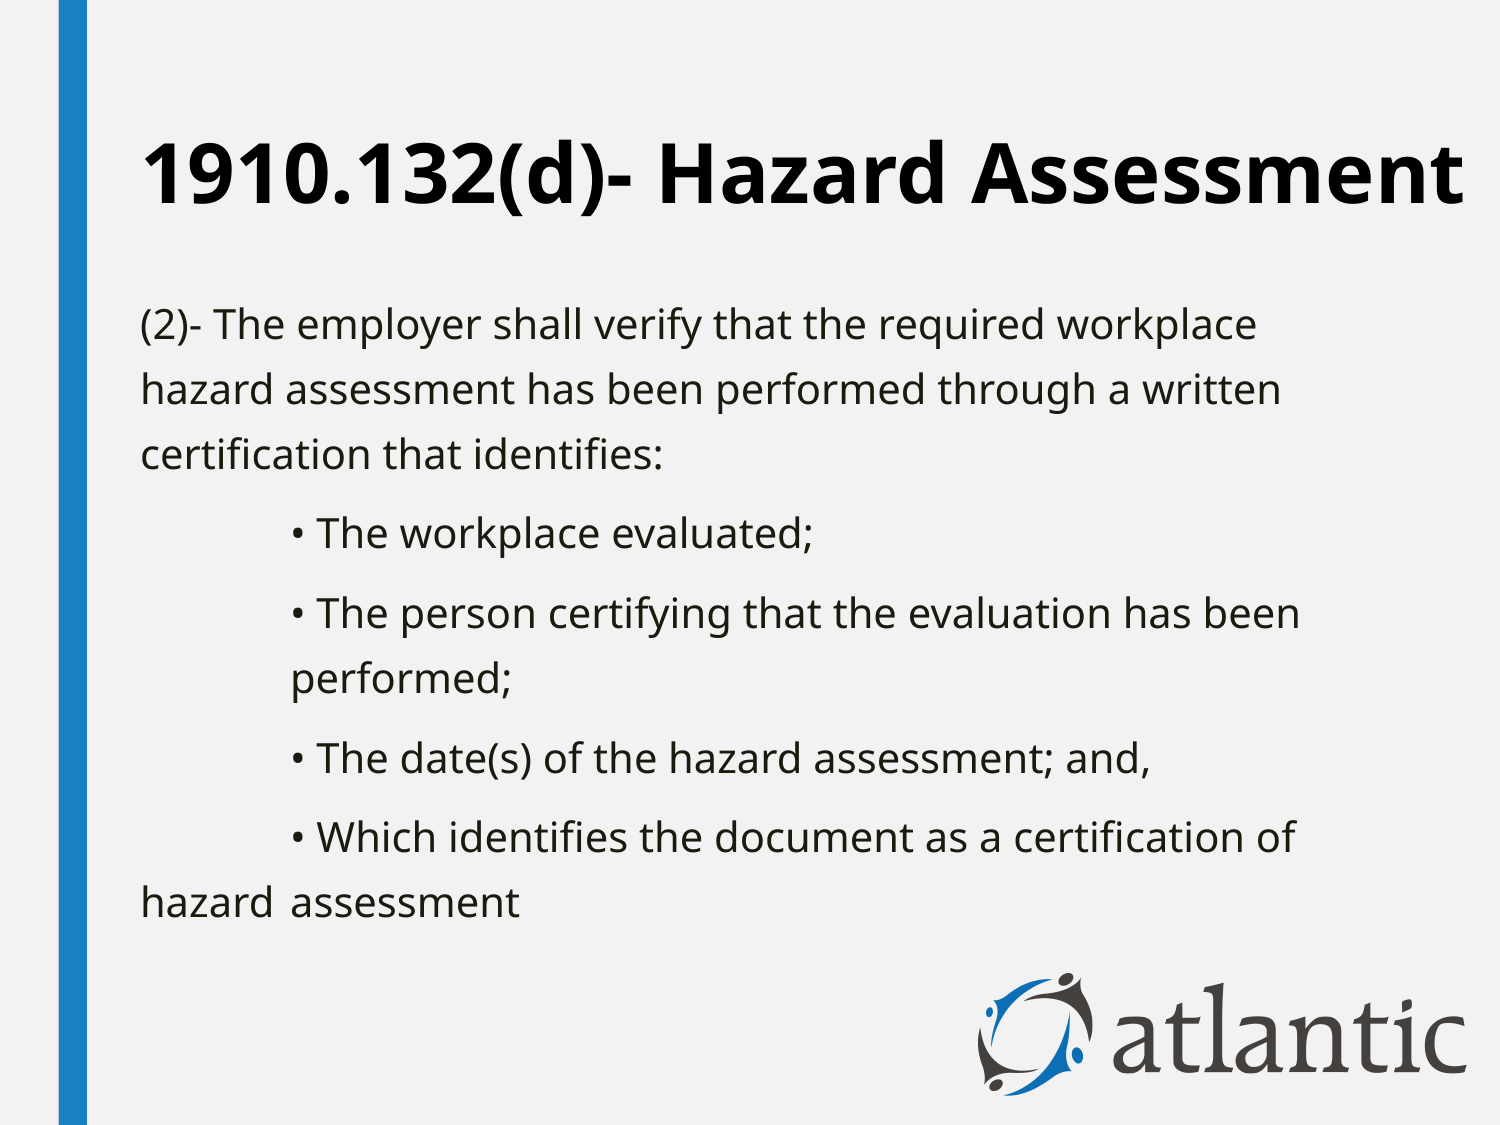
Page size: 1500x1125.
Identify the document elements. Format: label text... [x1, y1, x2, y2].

title 1910.132(d)- Hazard Assessment [125, 125, 1488, 250]
picture [975, 962, 1475, 1113]
list (2)- The employer shall verify that the required workplace hazard assessment has been performed through a written certification that identifies: • The workplace evaluated; • The person certifying that the evaluation has been performed; • The date(s) of the hazard assessment; and, • Which identifies the document as a certification of hazard assessment [125, 275, 1388, 950]
